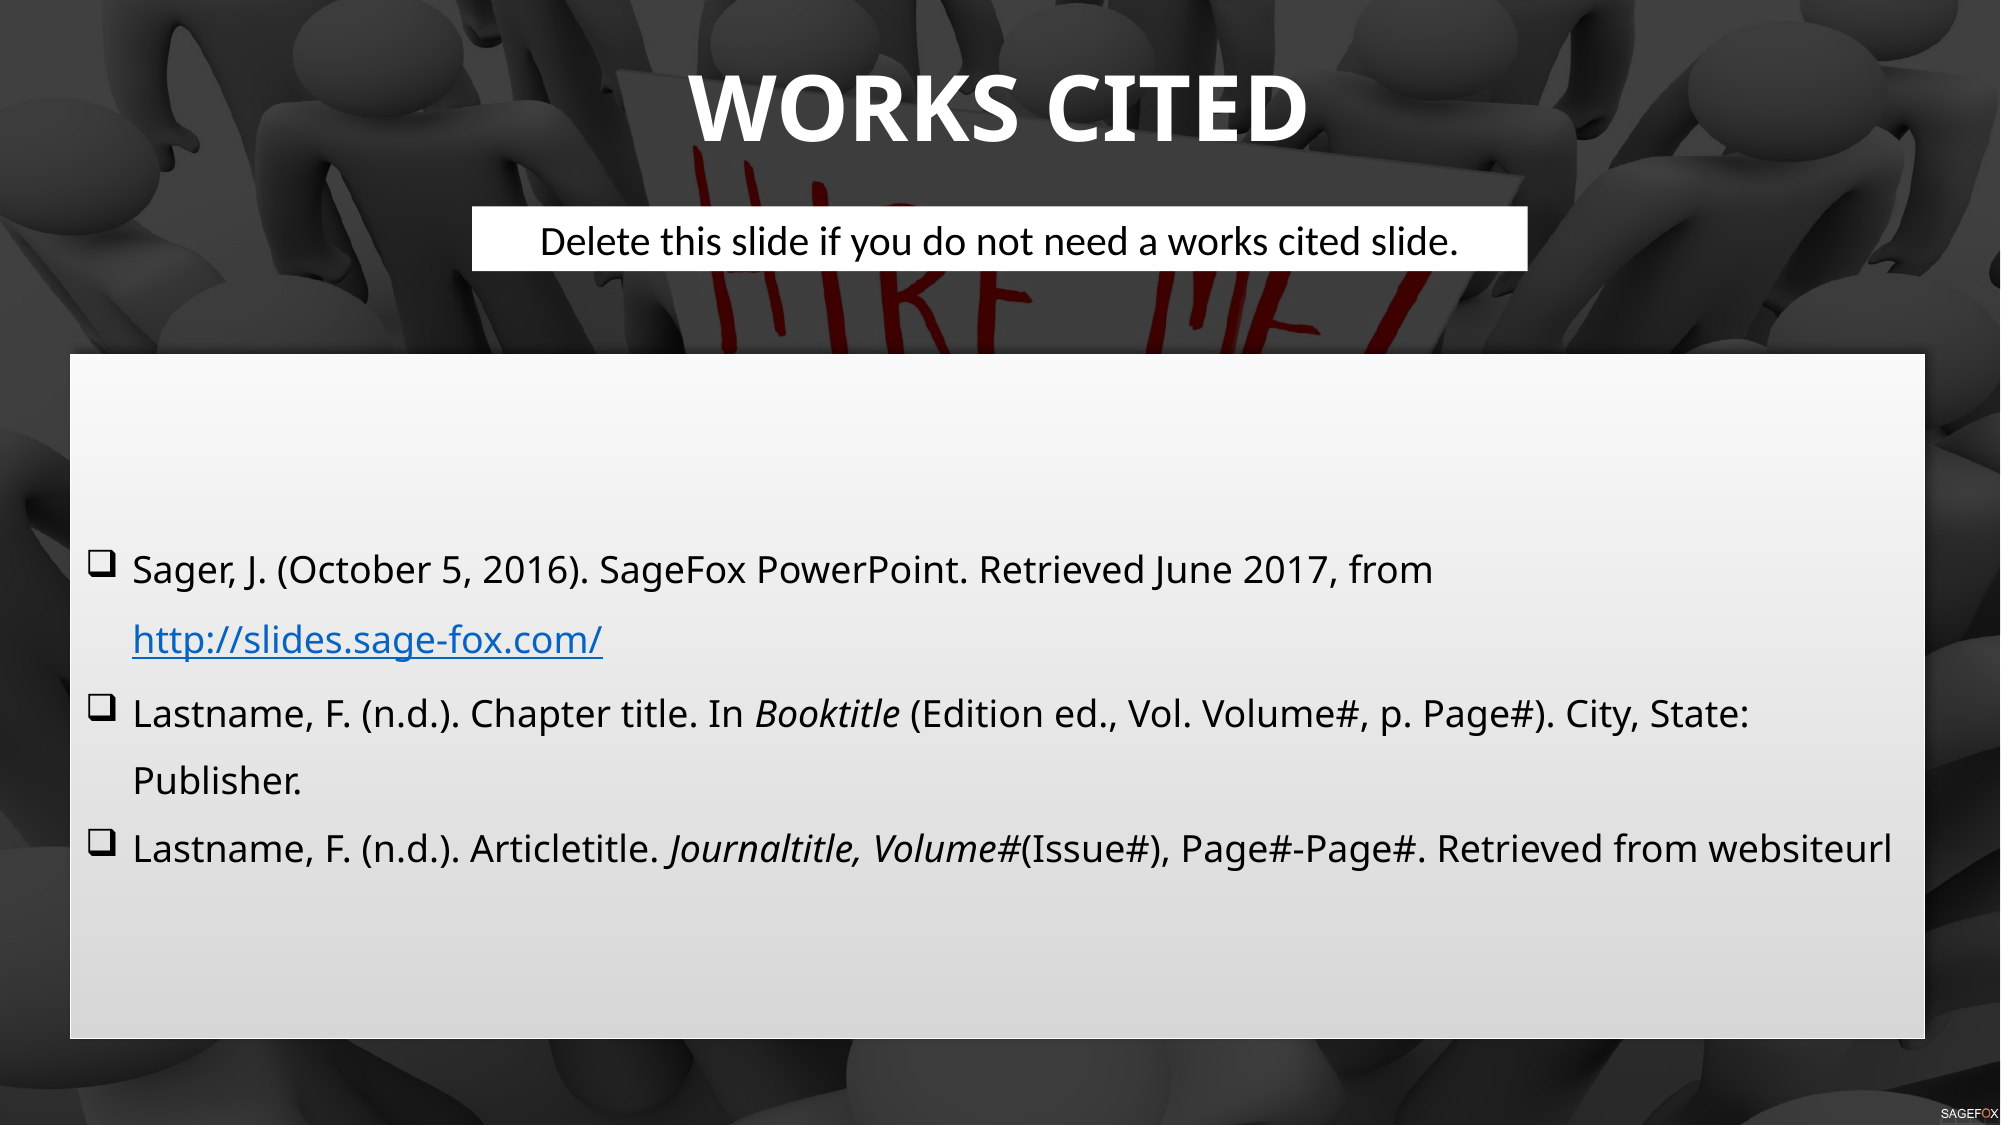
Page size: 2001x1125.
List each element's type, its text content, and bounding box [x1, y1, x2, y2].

picture [0, 0, 2001, 1125]
text_box Sager, J. (October 5, 2016). SageFox PowerPoint. Retrieved June 2017, from http://slides.sage-fox.com/ Lastname, F. (n.d.). Chapter title. In Booktitle (Edition ed., Vol. Volume#, p. Page#). City, State: Publisher. Lastname, F. (n.d.). Articletitle. Journaltitle, Volume#(Issue#), Page#-Page#. Retrieved from websiteurl [70, 354, 1925, 1039]
text_box Delete this slide if you do not need a works cited slide. [472, 206, 1528, 272]
text_box WORKS CITED [548, 42, 1452, 167]
